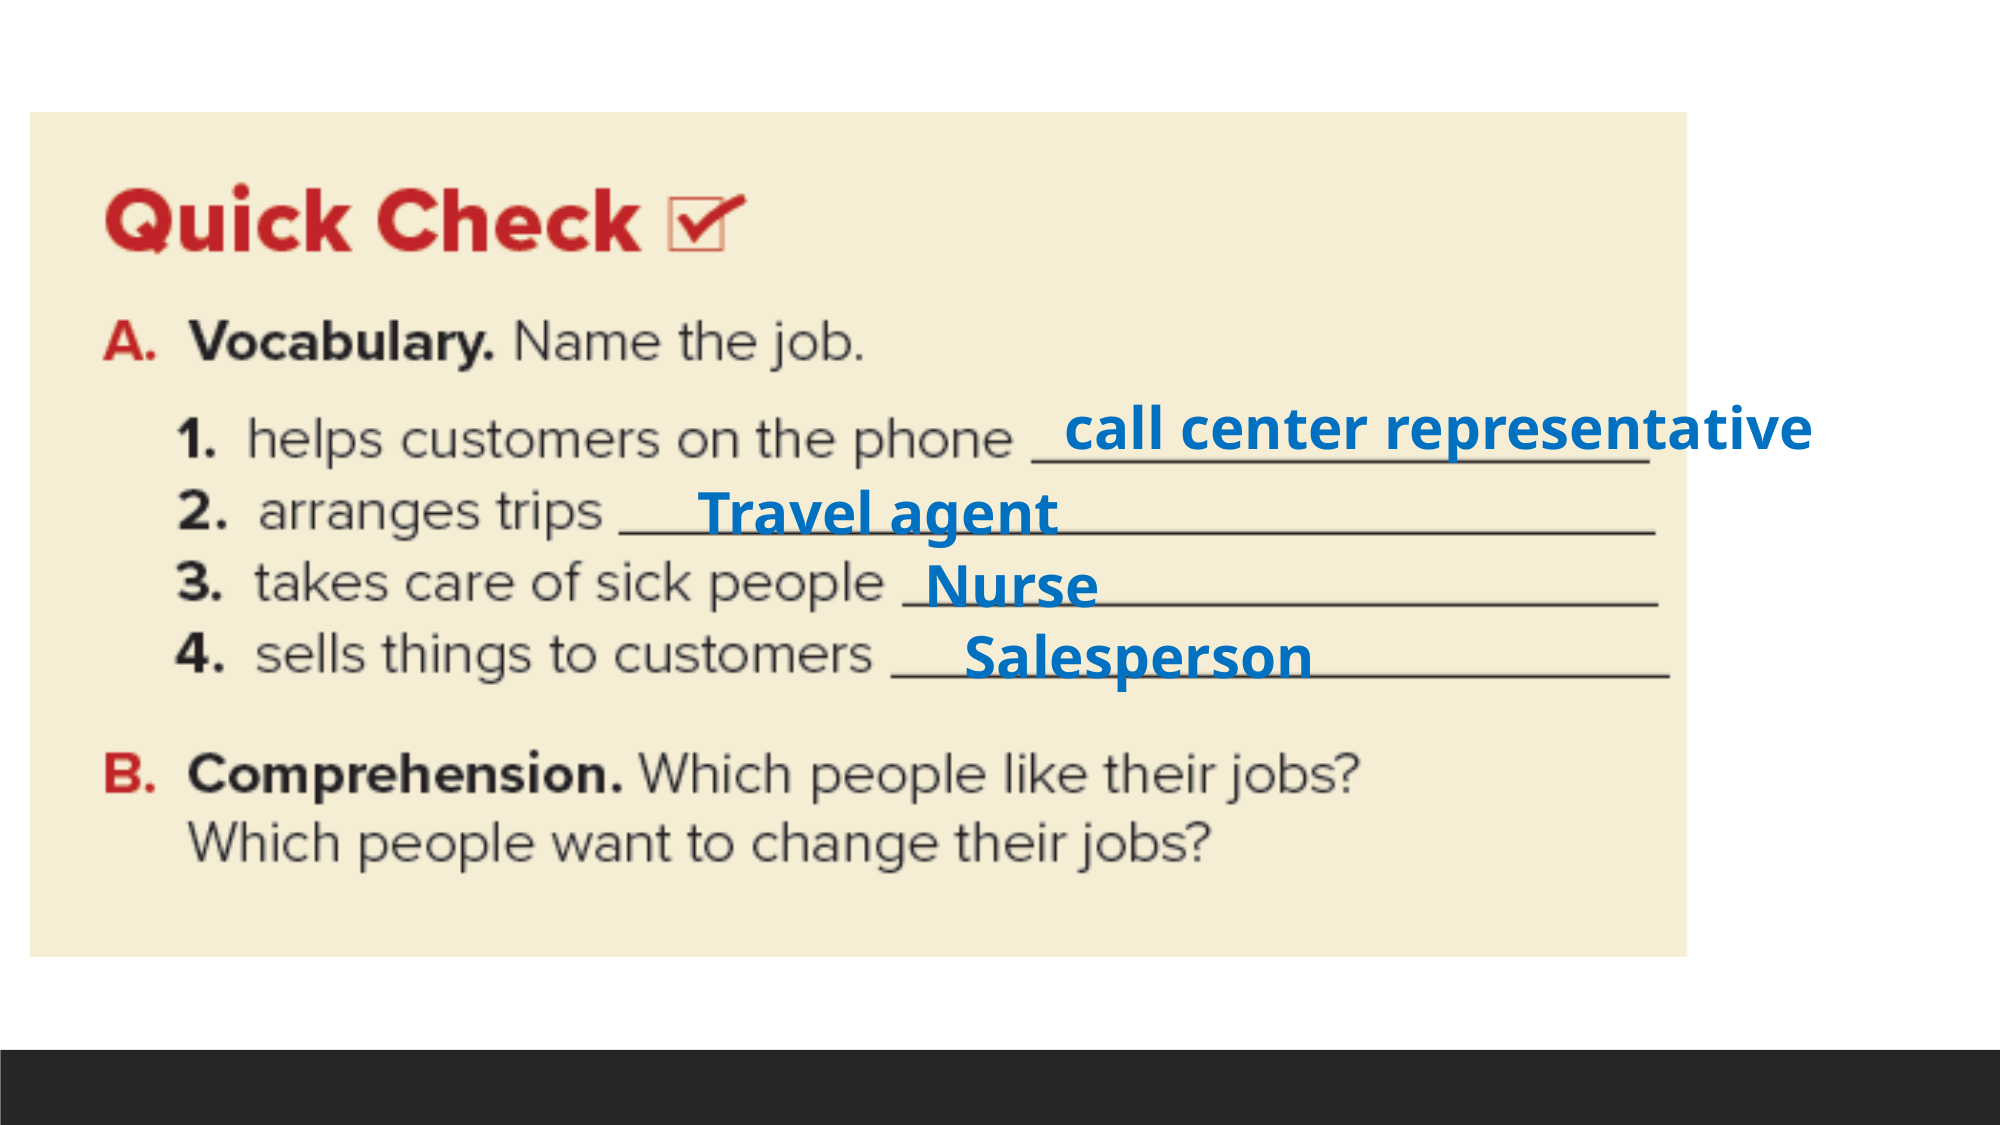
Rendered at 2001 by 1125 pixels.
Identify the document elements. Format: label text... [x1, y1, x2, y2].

picture [29, 112, 1697, 958]
text_box call center representative [1703, 383, 1830, 469]
